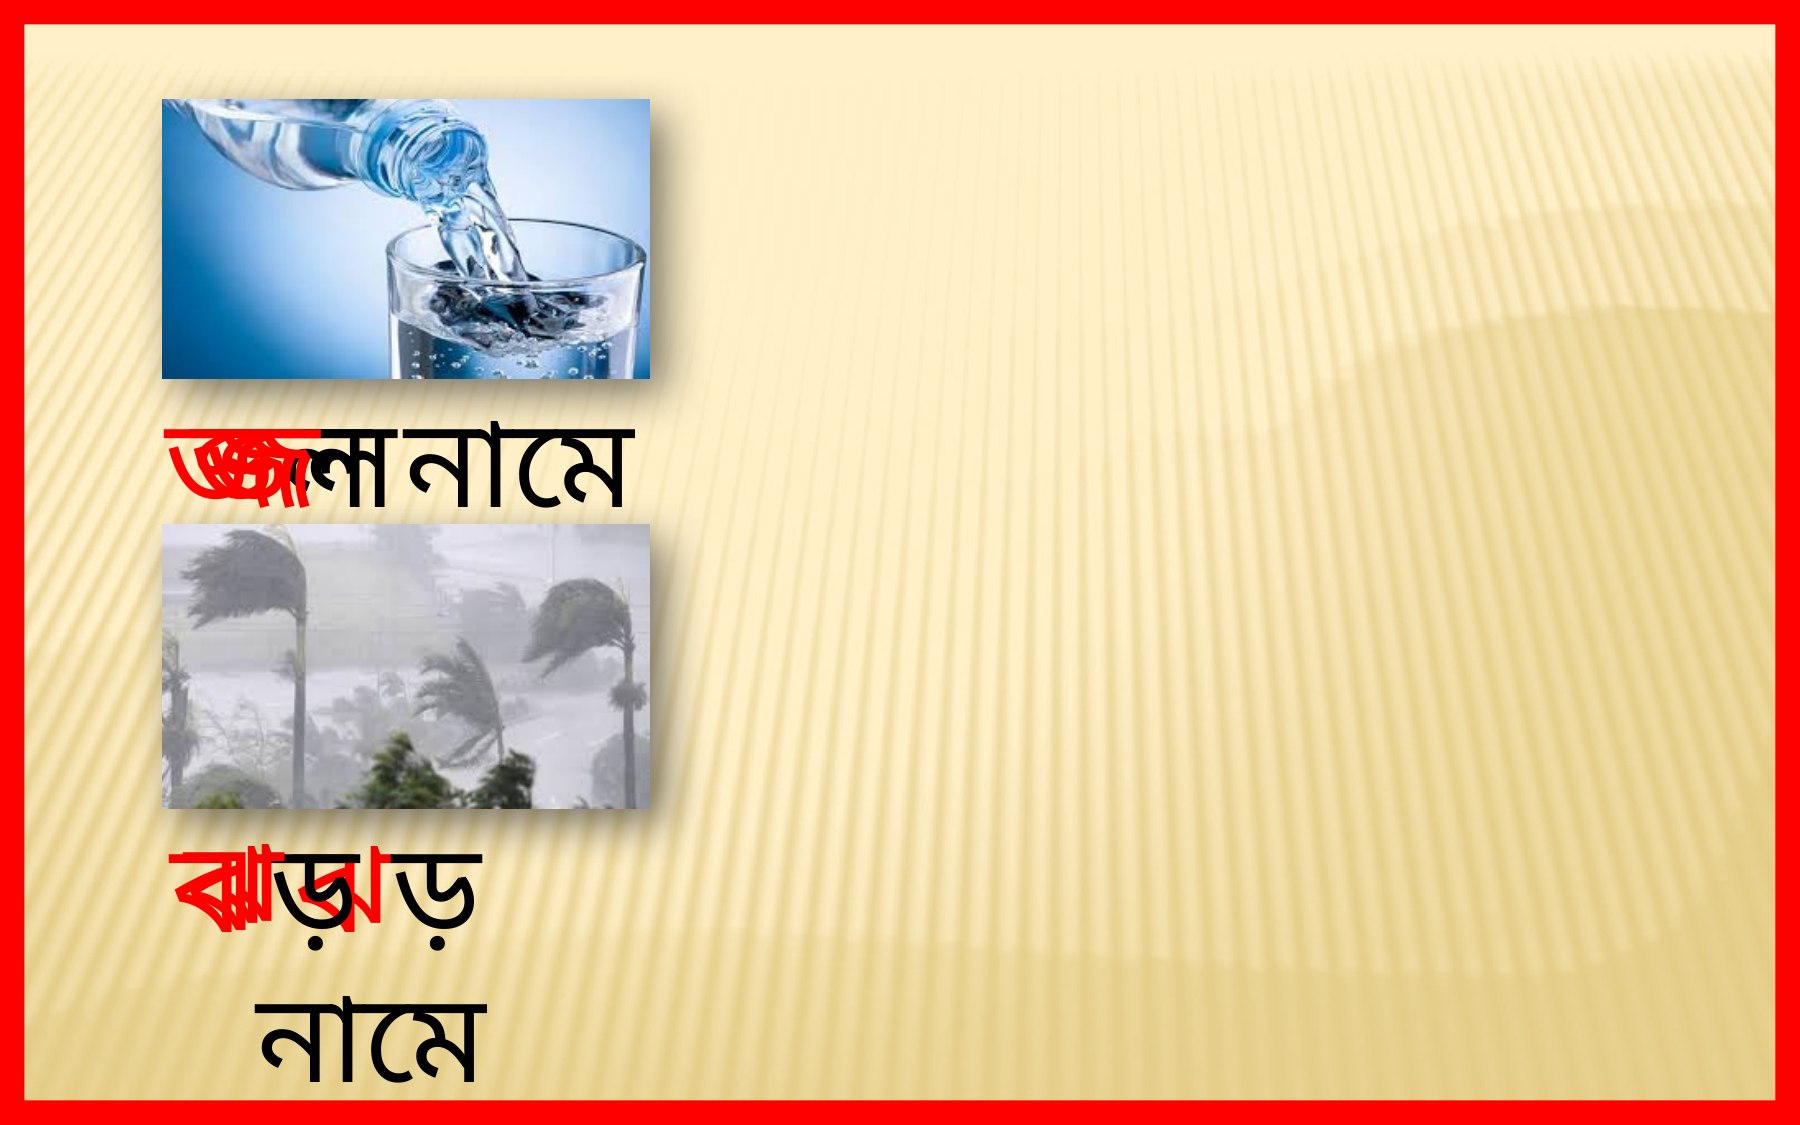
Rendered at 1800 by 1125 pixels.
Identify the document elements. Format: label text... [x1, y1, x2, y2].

text_box জ [0, 374, 588, 540]
text_box জল নামে [613, 374, 725, 540]
text_box জল [588, 428, 613, 507]
picture [162, 524, 651, 809]
text_box ঝ [162, 842, 338, 964]
picture [162, 99, 651, 380]
text_box ঝড় [137, 799, 425, 965]
text_box ঝড় নামে [162, 858, 613, 1115]
